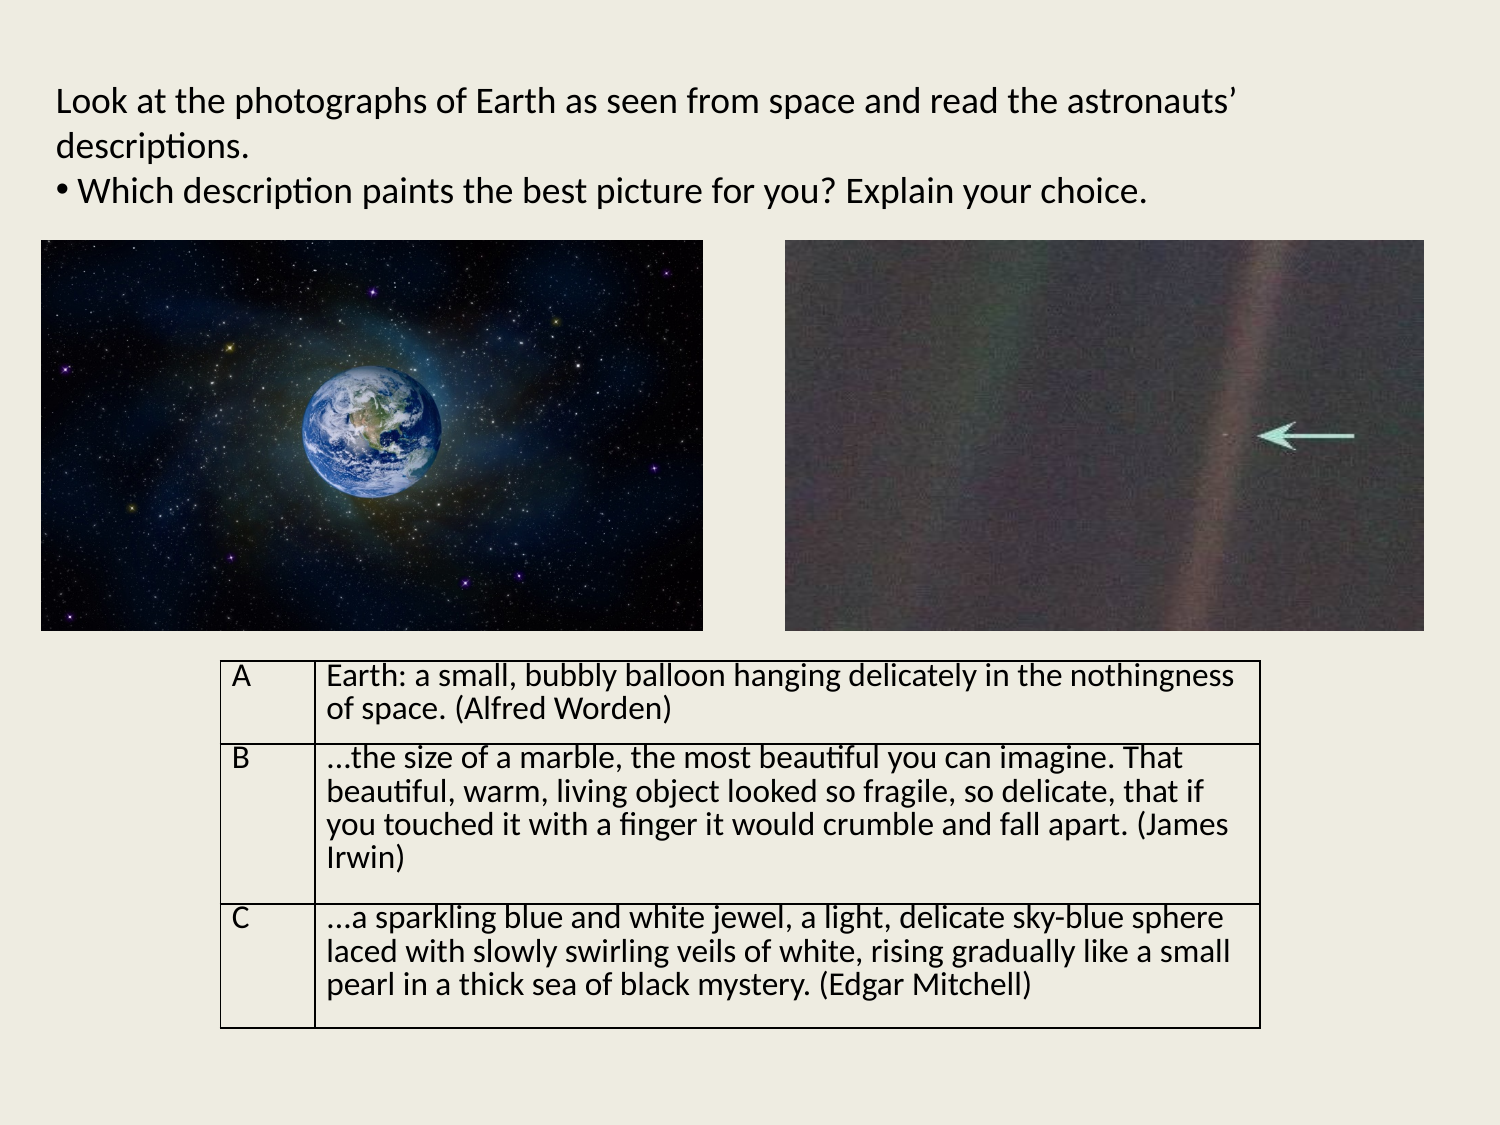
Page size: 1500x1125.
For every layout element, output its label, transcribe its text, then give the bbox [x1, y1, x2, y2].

table_cell B [221, 745, 314, 903]
table_cell C [221, 905, 314, 1027]
text_box Look at the photographs of Earth as seen from space and read the astronauts’ descriptions. Which description paints the best picture for you? Explain your choice. [41, 68, 1440, 219]
picture [40, 240, 704, 631]
table_cell ...a sparkling blue and white jewel, a light, delicate sky-blue sphere laced with slowly swirling veils of white, rising gradually like a small pearl in a thick sea of black mystery. (Edgar Mitchell) [316, 905, 1259, 1027]
picture [785, 240, 1424, 631]
table_cell ...the size of a marble, the most beautiful you can imagine. That beautiful, warm, living object looked so fragile, so delicate, that if you touched it with a finger it would crumble and fall apart. (James Irwin) [316, 745, 1259, 903]
table_header A [221, 662, 314, 743]
table_header Earth: a small, bubbly balloon hanging delicately in the nothingness of space. (Alfred Worden) [316, 662, 1259, 743]
